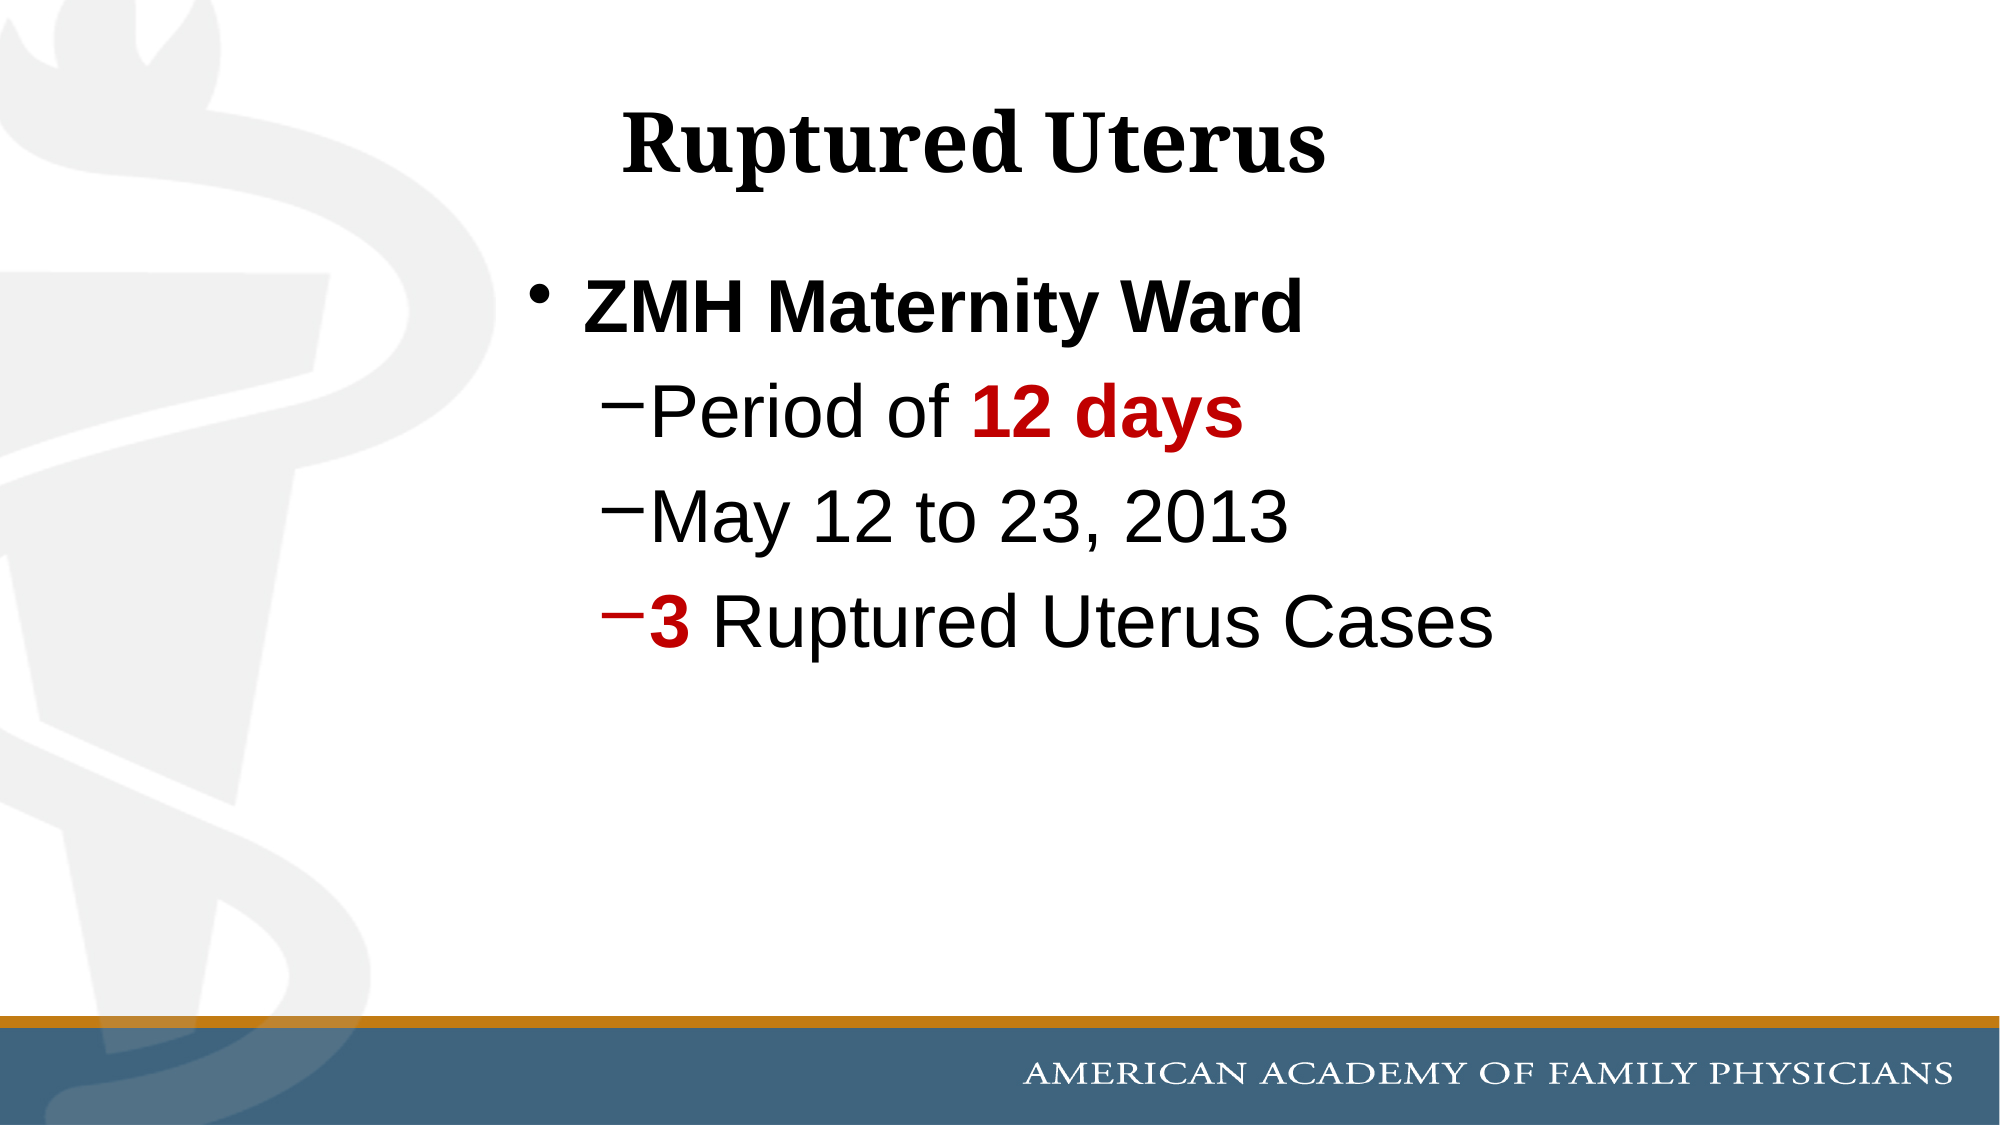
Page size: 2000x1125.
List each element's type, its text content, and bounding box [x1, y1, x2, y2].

list ZMH Maternity Ward Period of 12 days May 12 to 23, 2013 3 Ruptured Uterus Cases [512, 249, 1538, 900]
title Ruptured Uterus [49, 45, 1900, 233]
picture [0, 0, 2000, 1125]
